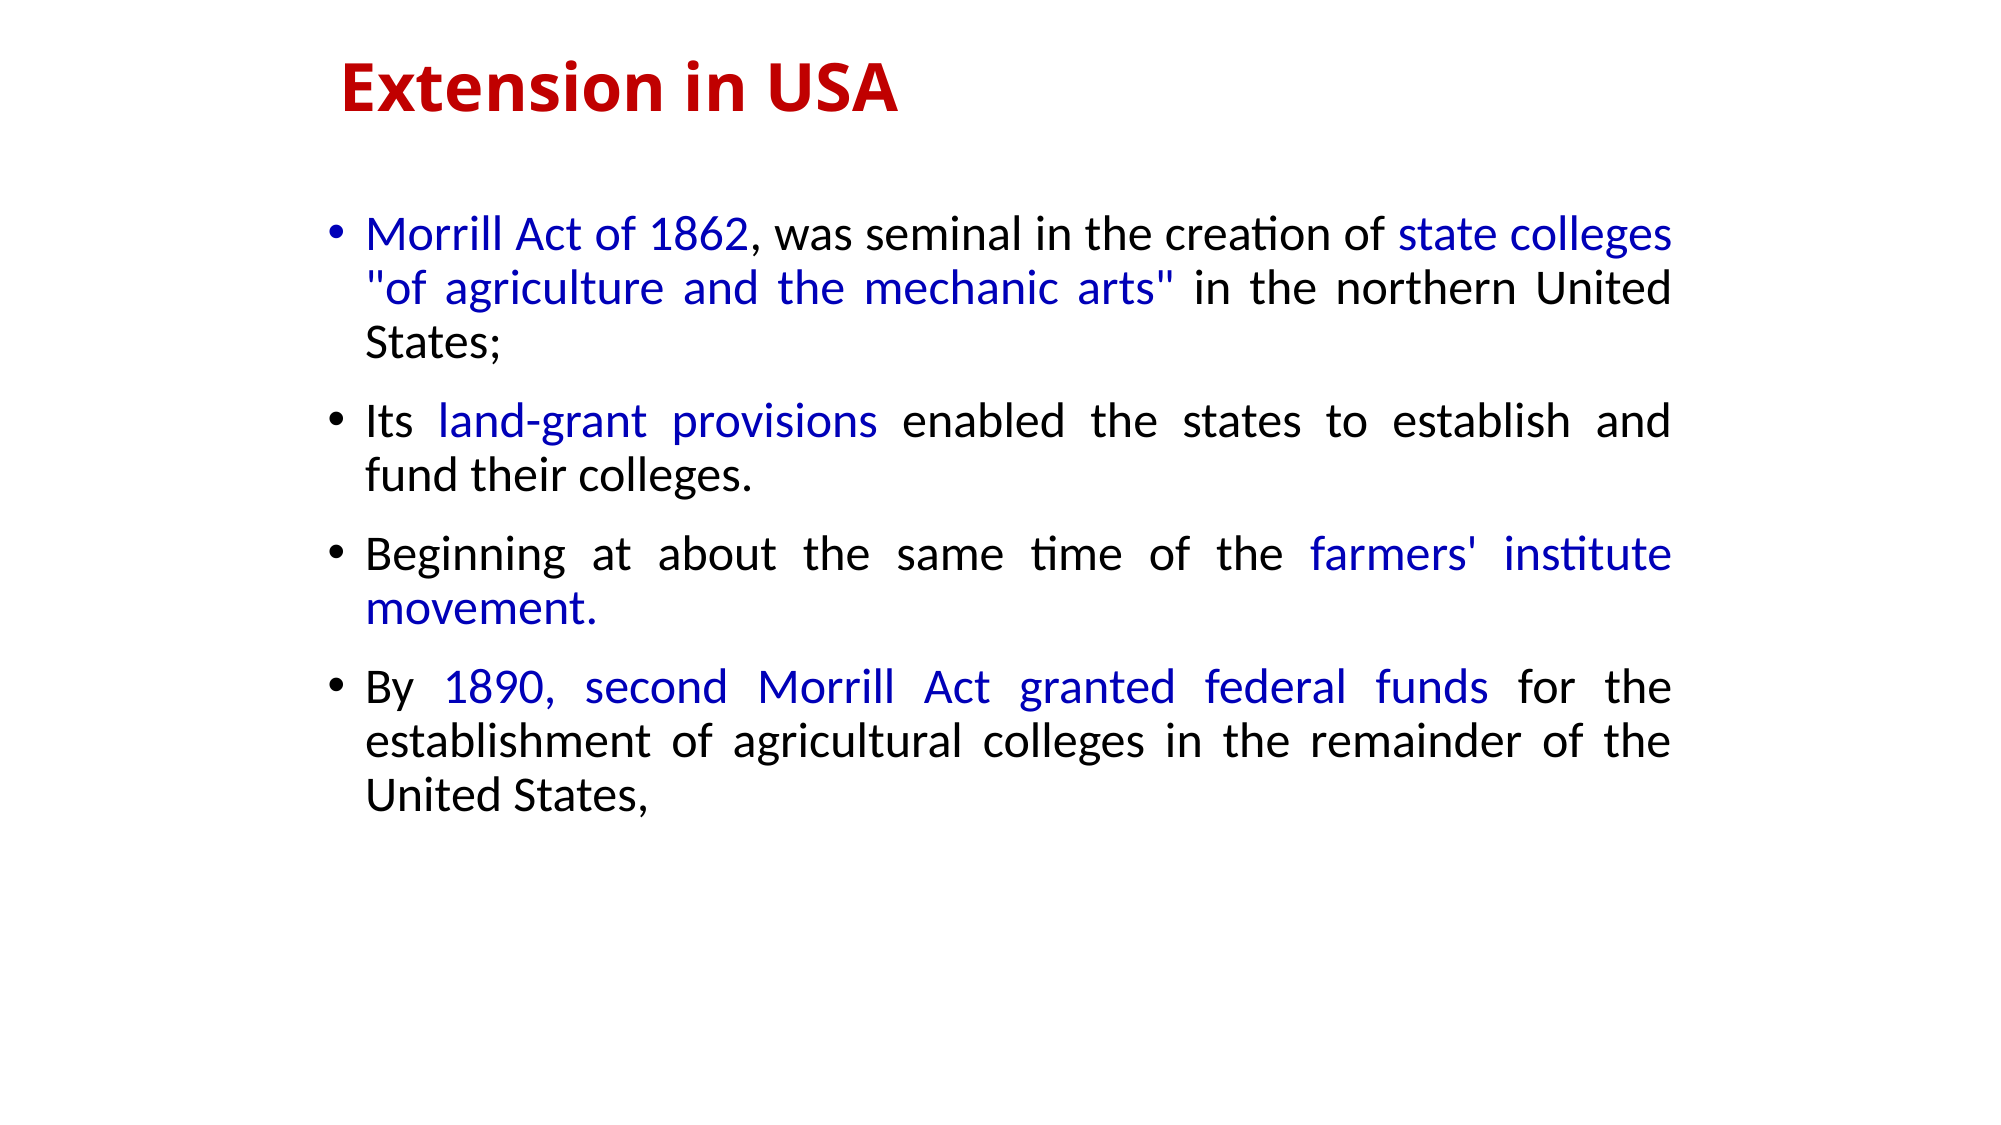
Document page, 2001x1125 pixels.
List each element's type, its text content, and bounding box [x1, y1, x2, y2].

title Extension in USA [324, 37, 1675, 143]
list Morrill Act of 1862, was seminal in the creation of state colleges "of agriculture and the mechanic arts" in the northern United States; Its land-grant provisions enabled the states to establish and fund their colleges. Beginning at about the same time of the farmers' institute movement. By 1890, second Morrill Act granted federal funds for the establishment of agricultural colleges in the remainder of the United States, [312, 200, 1688, 913]
